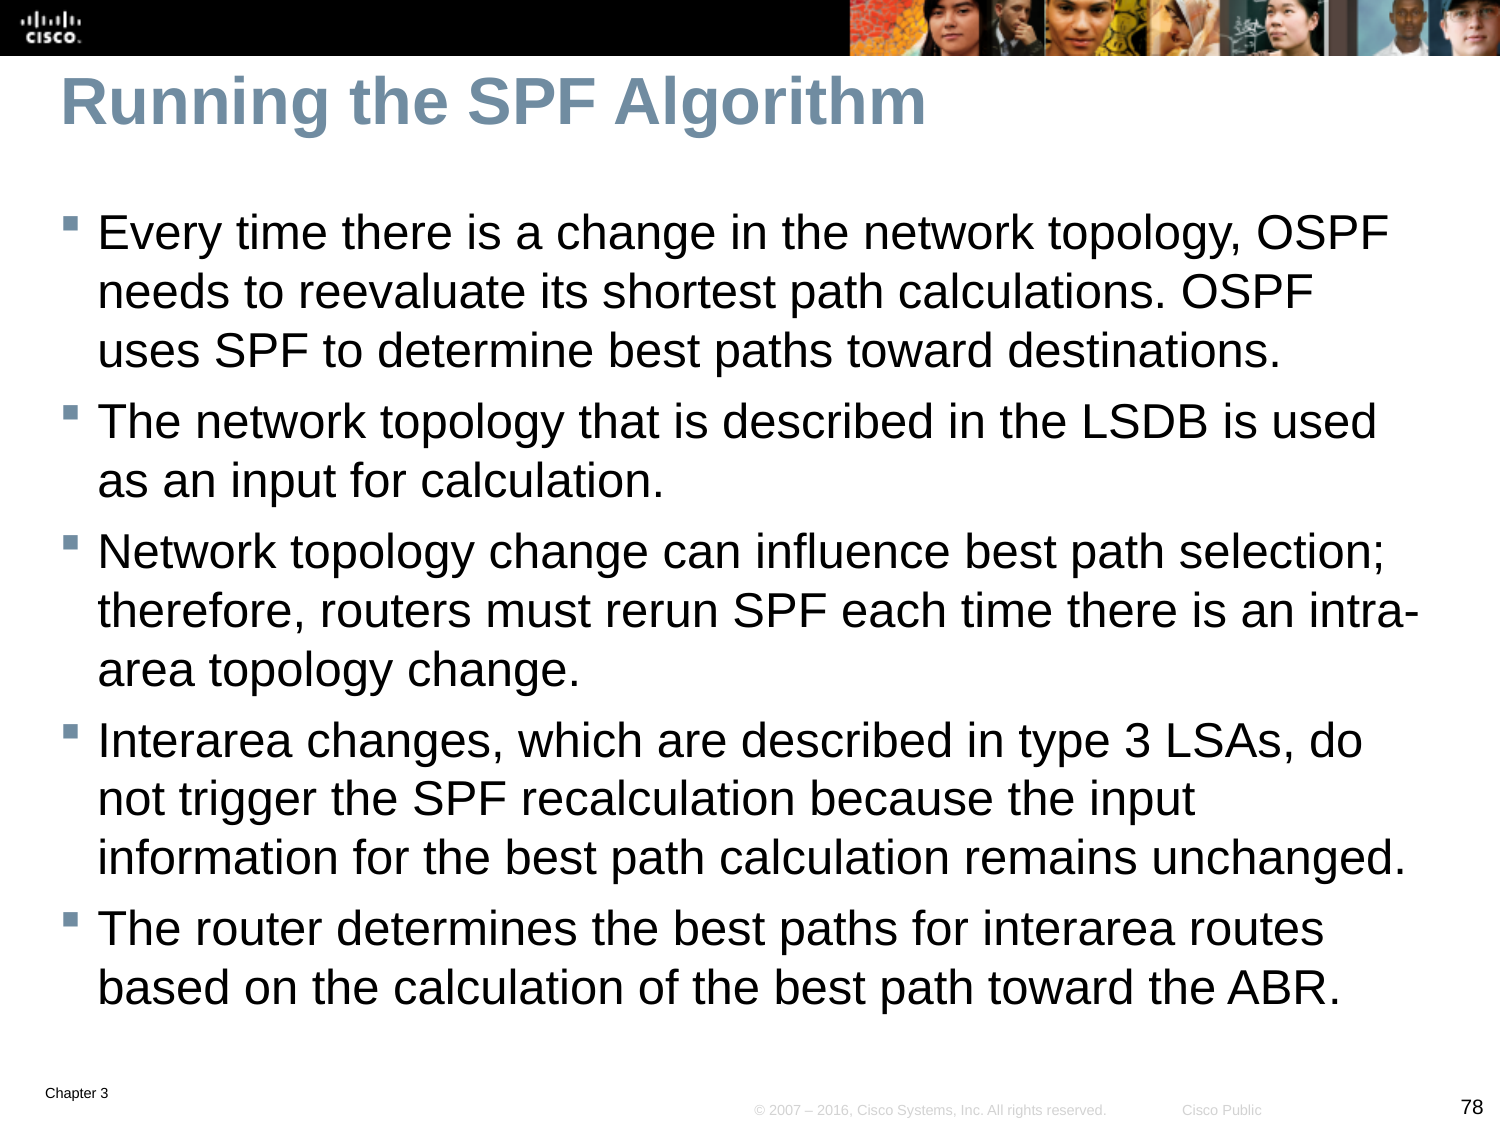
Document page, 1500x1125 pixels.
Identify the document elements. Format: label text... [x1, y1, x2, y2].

picture [0, 0, 1500, 56]
list Every time there is a change in the network topology, OSPF needs to reevaluate its shortest path calculations. OSPF uses SPF to determine best paths toward destinations. The network topology that is described in the LSDB is used as an input for calculation. Network topology change can influence best path selection; therefore, routers must rerun SPF each time there is an intra-area topology change. Interarea changes, which are described in type 3 LSAs, do not trigger the SPF recalculation because the input information for the best path calculation remains unchanged. The router determines the best paths for interarea routes based on the calculation of the best path toward the ABR. [45, 193, 1444, 1037]
title Running the SPF Algorithm [45, 59, 1444, 182]
